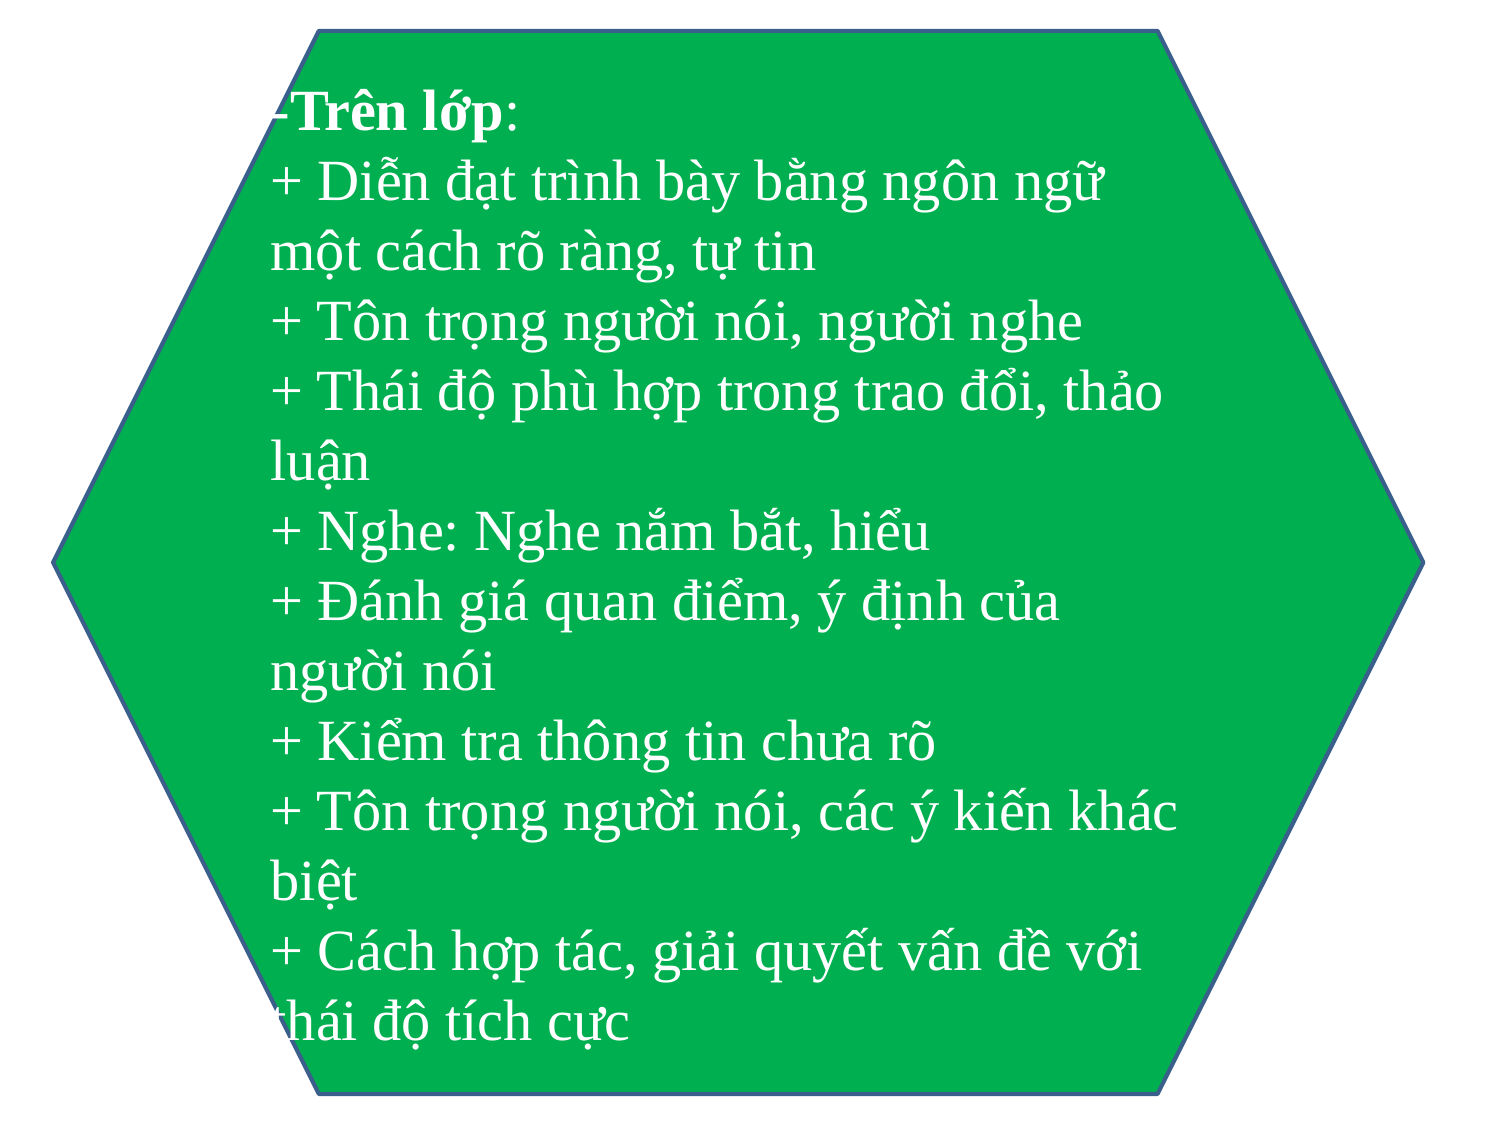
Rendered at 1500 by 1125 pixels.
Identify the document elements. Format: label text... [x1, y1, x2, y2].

text_box -Trên lớp: + Diễn đạt trình bày bằng ngôn ngữ một cách rõ ràng, tự tin + Tôn trọng người nói, người nghe + Thái độ phù hợp trong trao đổi, thảo luận + Nghe: Nghe nắm bắt, hiểu + Đánh giá quan điểm, ý định của người nói + Kiểm tra thông tin chưa rõ + Tôn trọng người nói, các ý kiến khác biệt + Cách hợp tác, giải quyết vấn đề với thái độ tích cực [51, 28, 1426, 1097]
